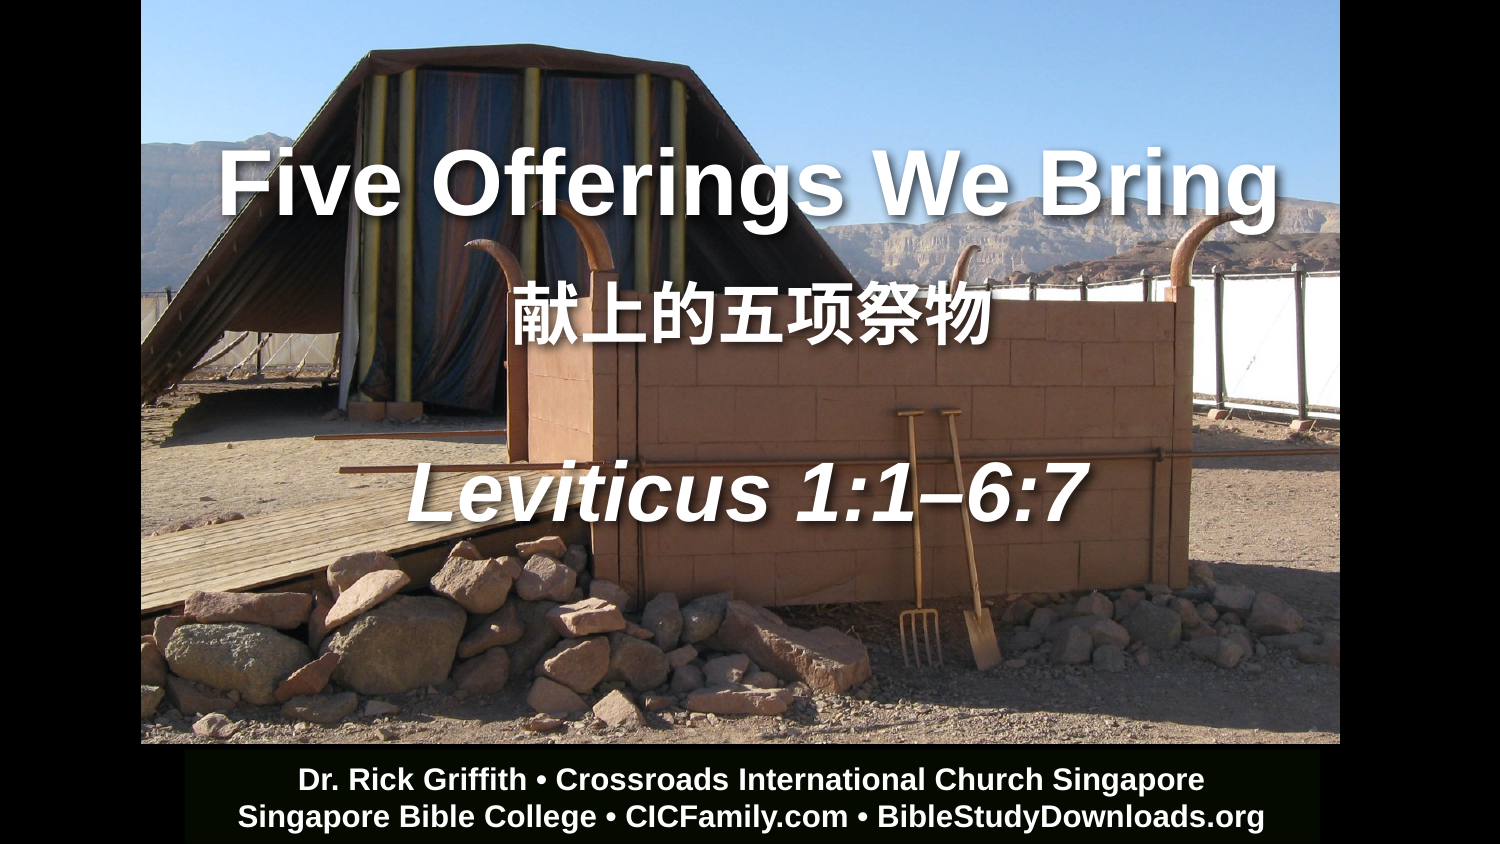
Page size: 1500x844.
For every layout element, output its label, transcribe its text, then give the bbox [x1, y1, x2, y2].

picture [141, 0, 1341, 744]
text_box Dr. Rick Griffith • Crossroads International Church Singapore Singapore Bible College • CICFamily.com • BibleStudyDownloads.org [184, 752, 1320, 844]
